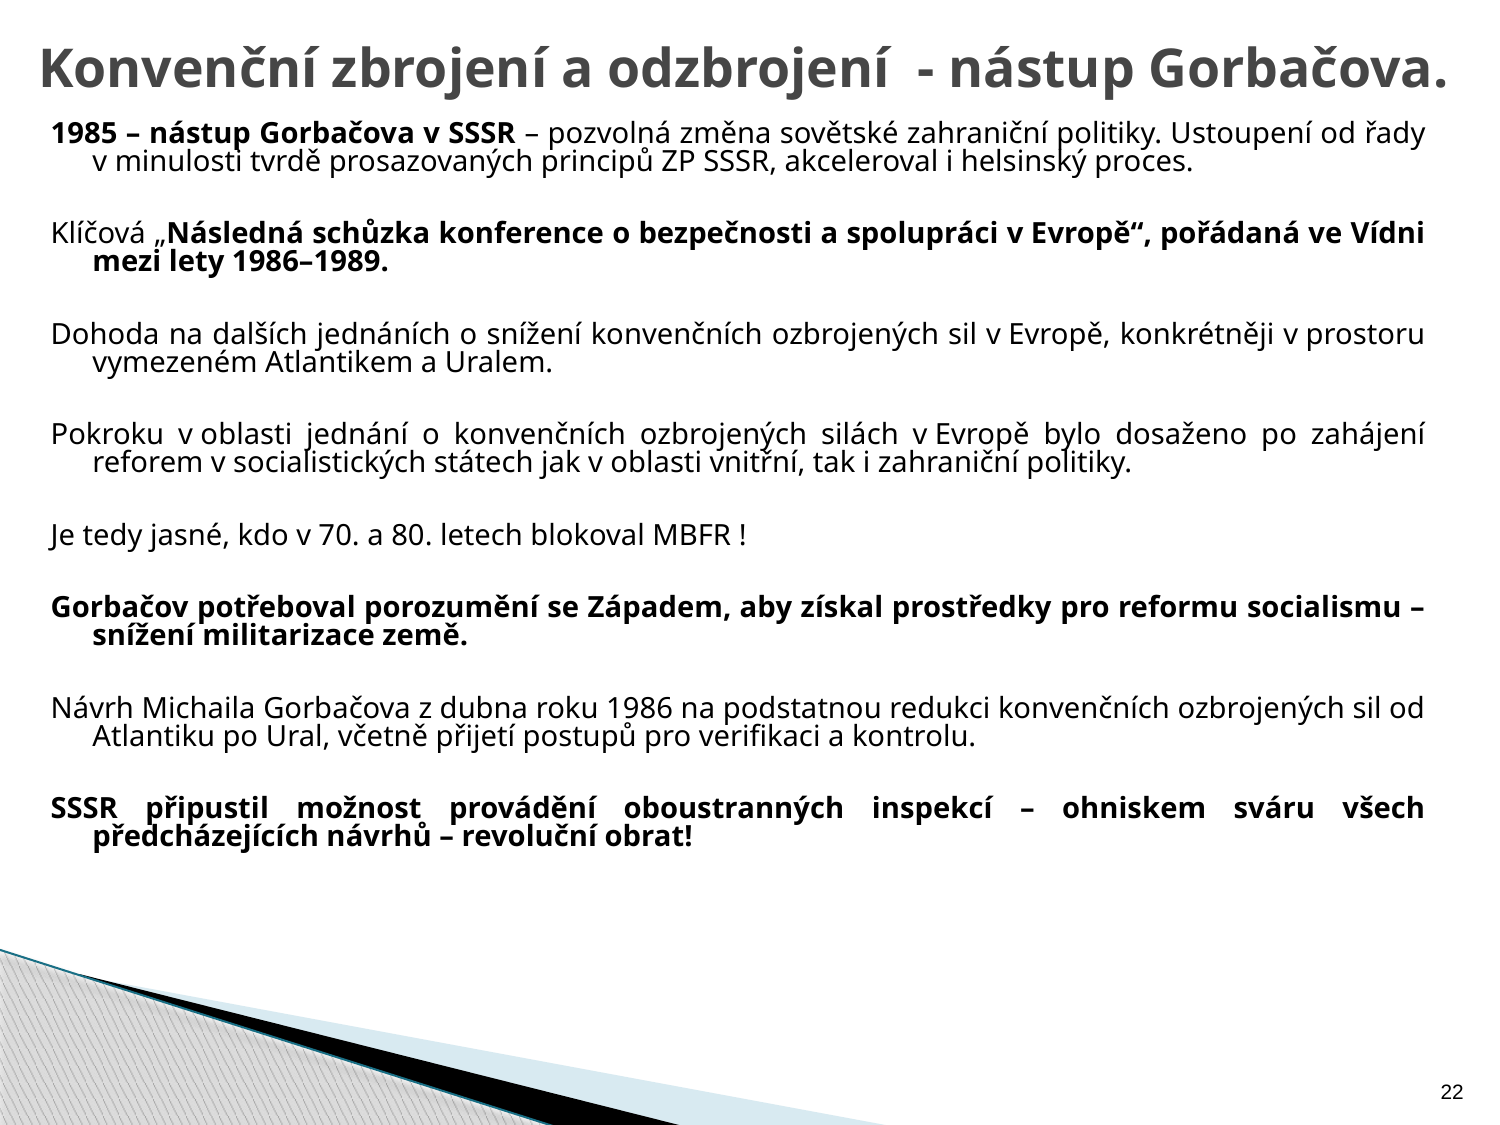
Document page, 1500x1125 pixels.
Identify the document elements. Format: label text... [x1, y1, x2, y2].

slide_number 22 [1418, 1051, 1479, 1112]
title Konvenční zbrojení a odzbrojení - nástup Gorbačova. [23, 19, 1477, 114]
list 1985 – nástup Gorbačova v SSSR – pozvolná změna sovětské zahraniční politiky. Ustoupení od řady v minulosti tvrdě prosazovaných principů ZP SSSR, akceleroval i helsinský proces. Klíčová „Následná schůzka konference o bezpečnosti a spolupráci v Evropě“, pořádaná ve Vídni mezi lety 1986–1989. Dohoda na dalších jednáních o snížení konvenčních ozbrojených sil v Evropě, konkrétněji v prostoru vymezeném Atlantikem a Uralem. Pokroku v oblasti jednání o konvenčních ozbrojených silách v Evropě bylo dosaženo po zahájení reforem v socialistických státech jak v oblasti vnitřní, tak i zahraniční politiky. Je tedy jasné, kdo v 70. a 80. letech blokoval MBFR ! Gorbačov potřeboval porozumění se Západem, aby získal prostředky pro reformu socialismu – snížení militarizace země. Návrh Michaila Gorbačova z dubna roku 1986 na podstatnou redukci konvenčních ozbrojených sil od Atlantiku po Ural, včetně přijetí postupů pro verifikaci a kontrolu. SSSR připustil možnost provádění oboustranných inspekcí – ohniskem sváru všech předcházejících návrhů – revoluční obrat! [17, 113, 1442, 1125]
